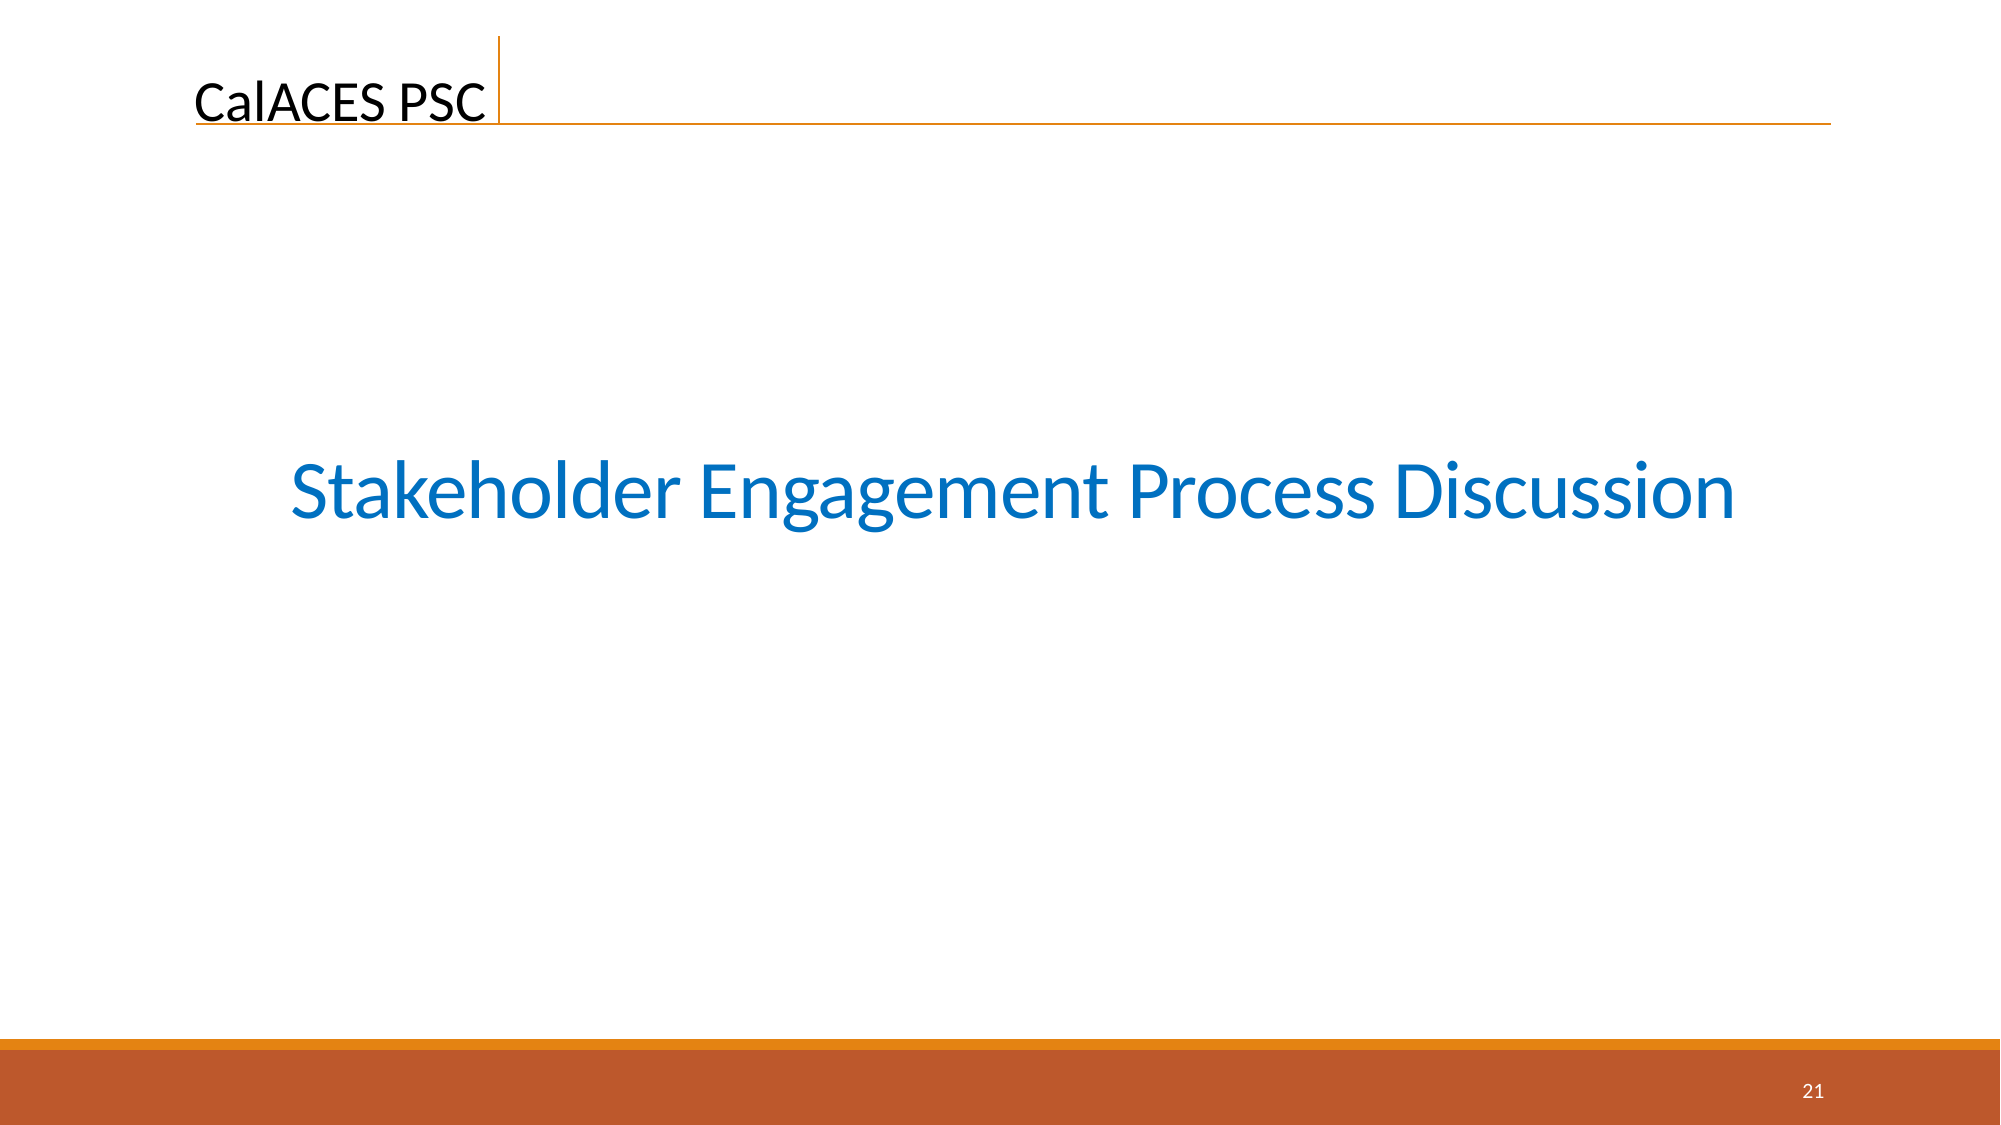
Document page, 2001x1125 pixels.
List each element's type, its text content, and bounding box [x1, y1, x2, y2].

title Stakeholder Engagement Process Discussion [189, 443, 1840, 682]
slide_number 21 [1624, 1059, 1840, 1120]
